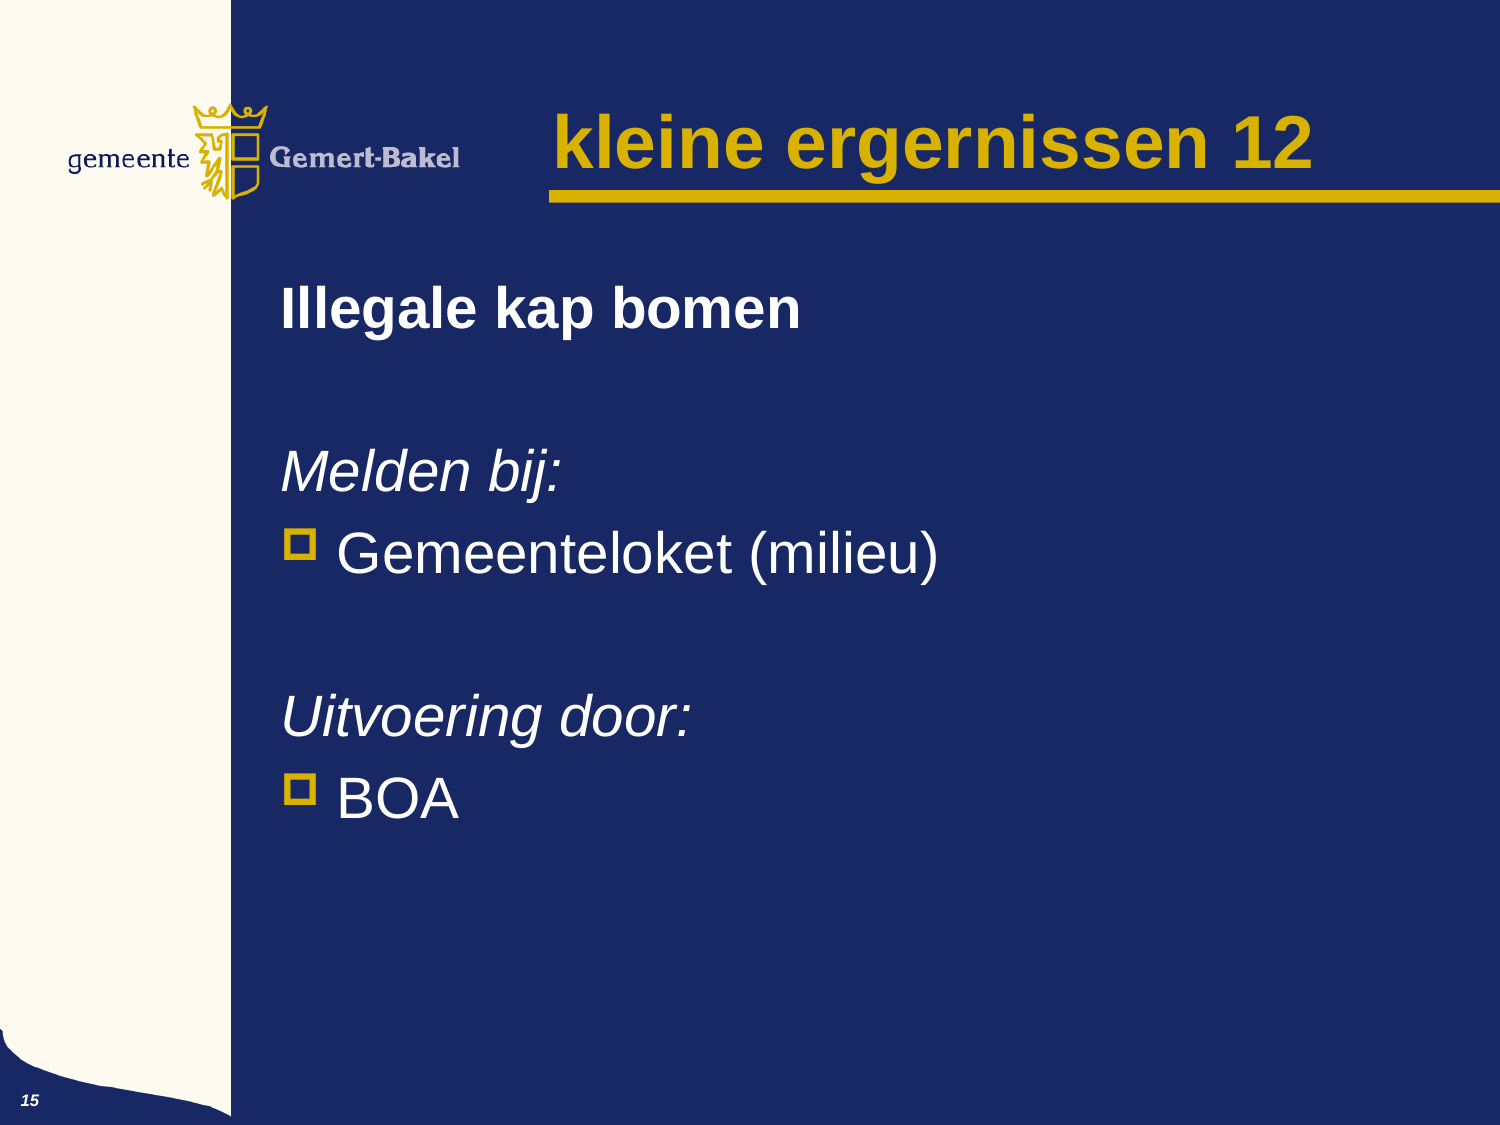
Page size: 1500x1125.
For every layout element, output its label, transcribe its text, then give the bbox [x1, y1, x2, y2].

slide_number 15 [5, 1046, 195, 1125]
title kleine ergernissen 12 [537, 44, 1426, 233]
picture [0, 0, 481, 1125]
list Illegale kap bomen Melden bij: Gemeenteloket (milieu) Uitvoering door: BOA [265, 262, 1426, 1006]
